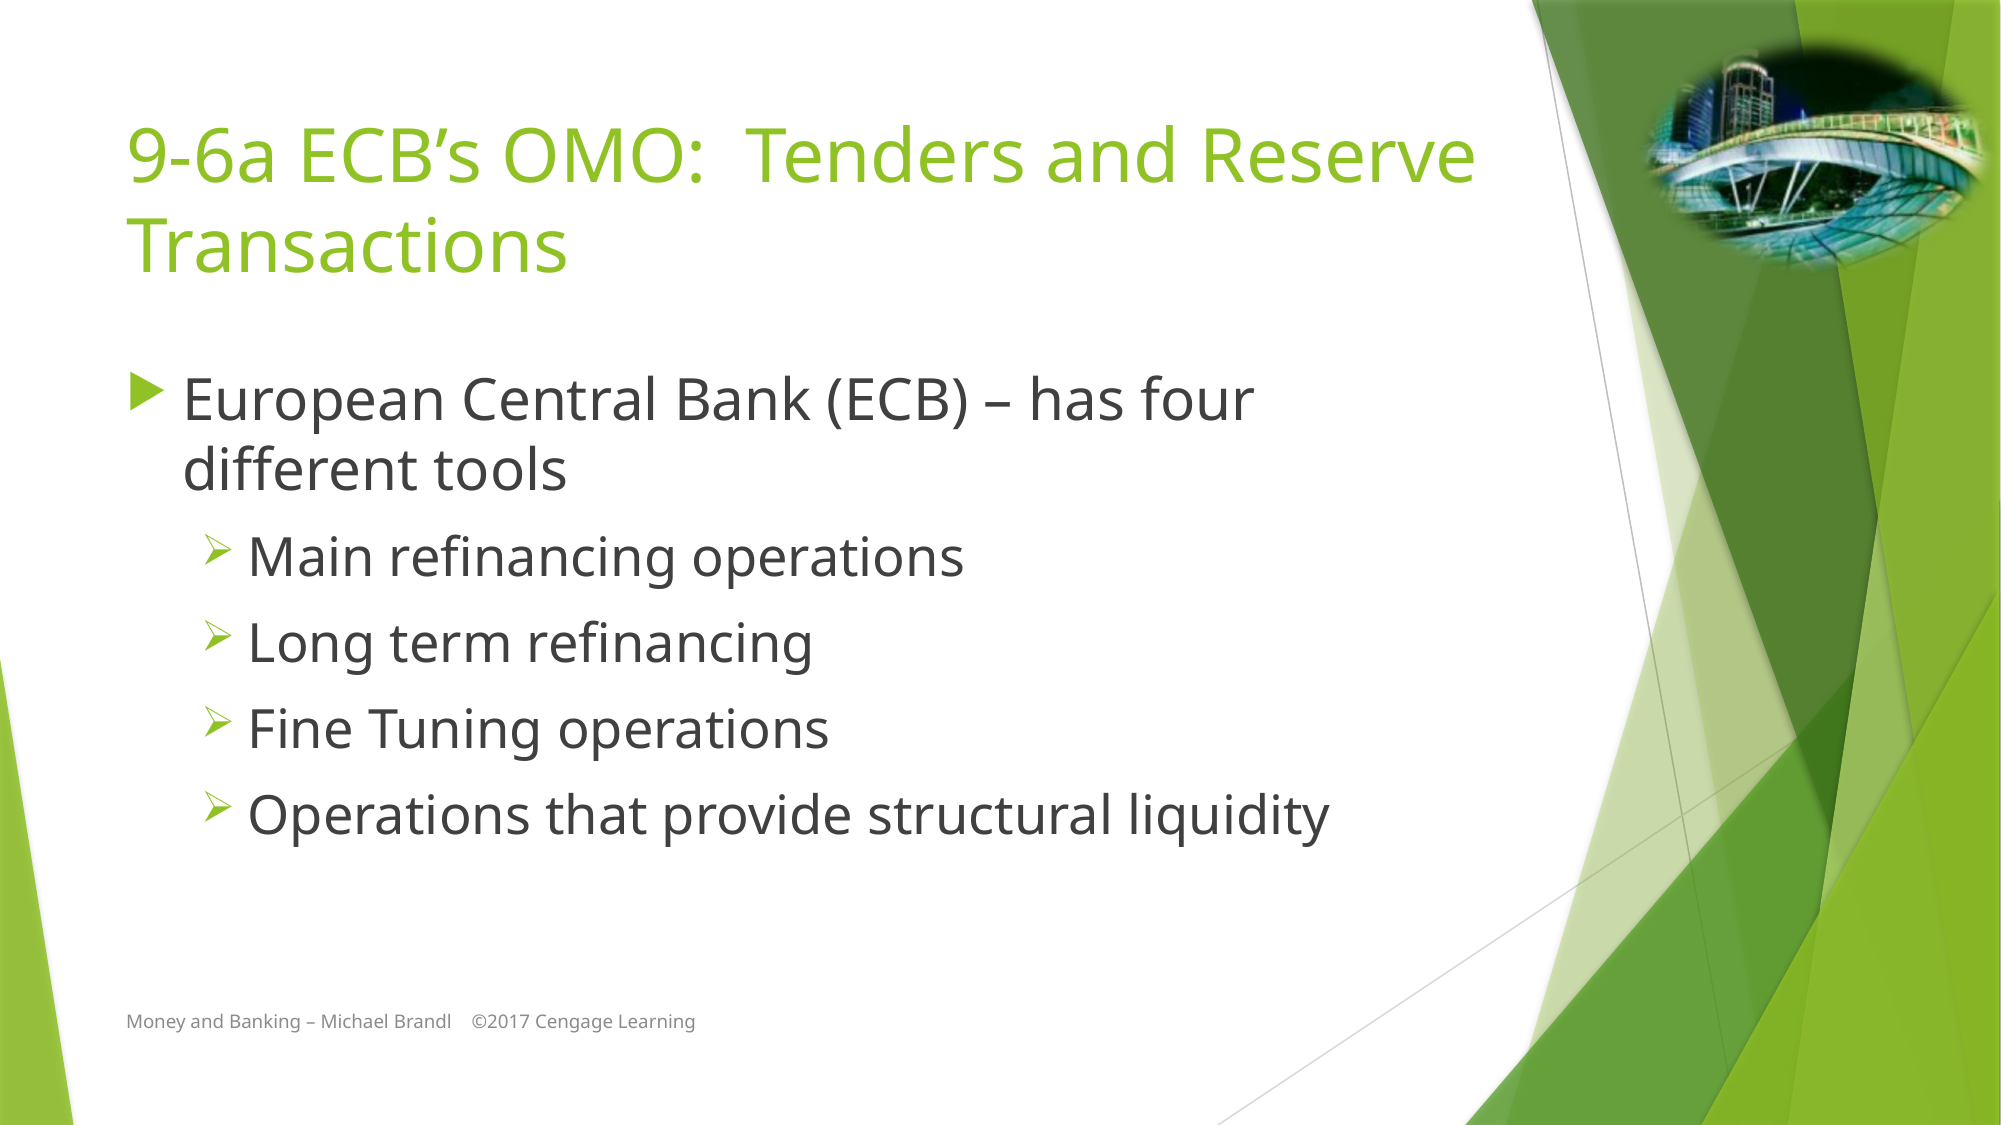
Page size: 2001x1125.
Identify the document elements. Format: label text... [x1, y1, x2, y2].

list European Central Bank (ECB) – has four different tools Main refinancing operations Long term refinancing Fine Tuning operations Operations that provide structural liquidity [111, 354, 1522, 992]
footer Money and Banking – Michael Brandl ©2017 Cengage Learning [111, 991, 1145, 1051]
picture [1631, 26, 2000, 280]
title 9-6a ECB’s OMO: Tenders and Reserve Transactions [111, 99, 1522, 317]
